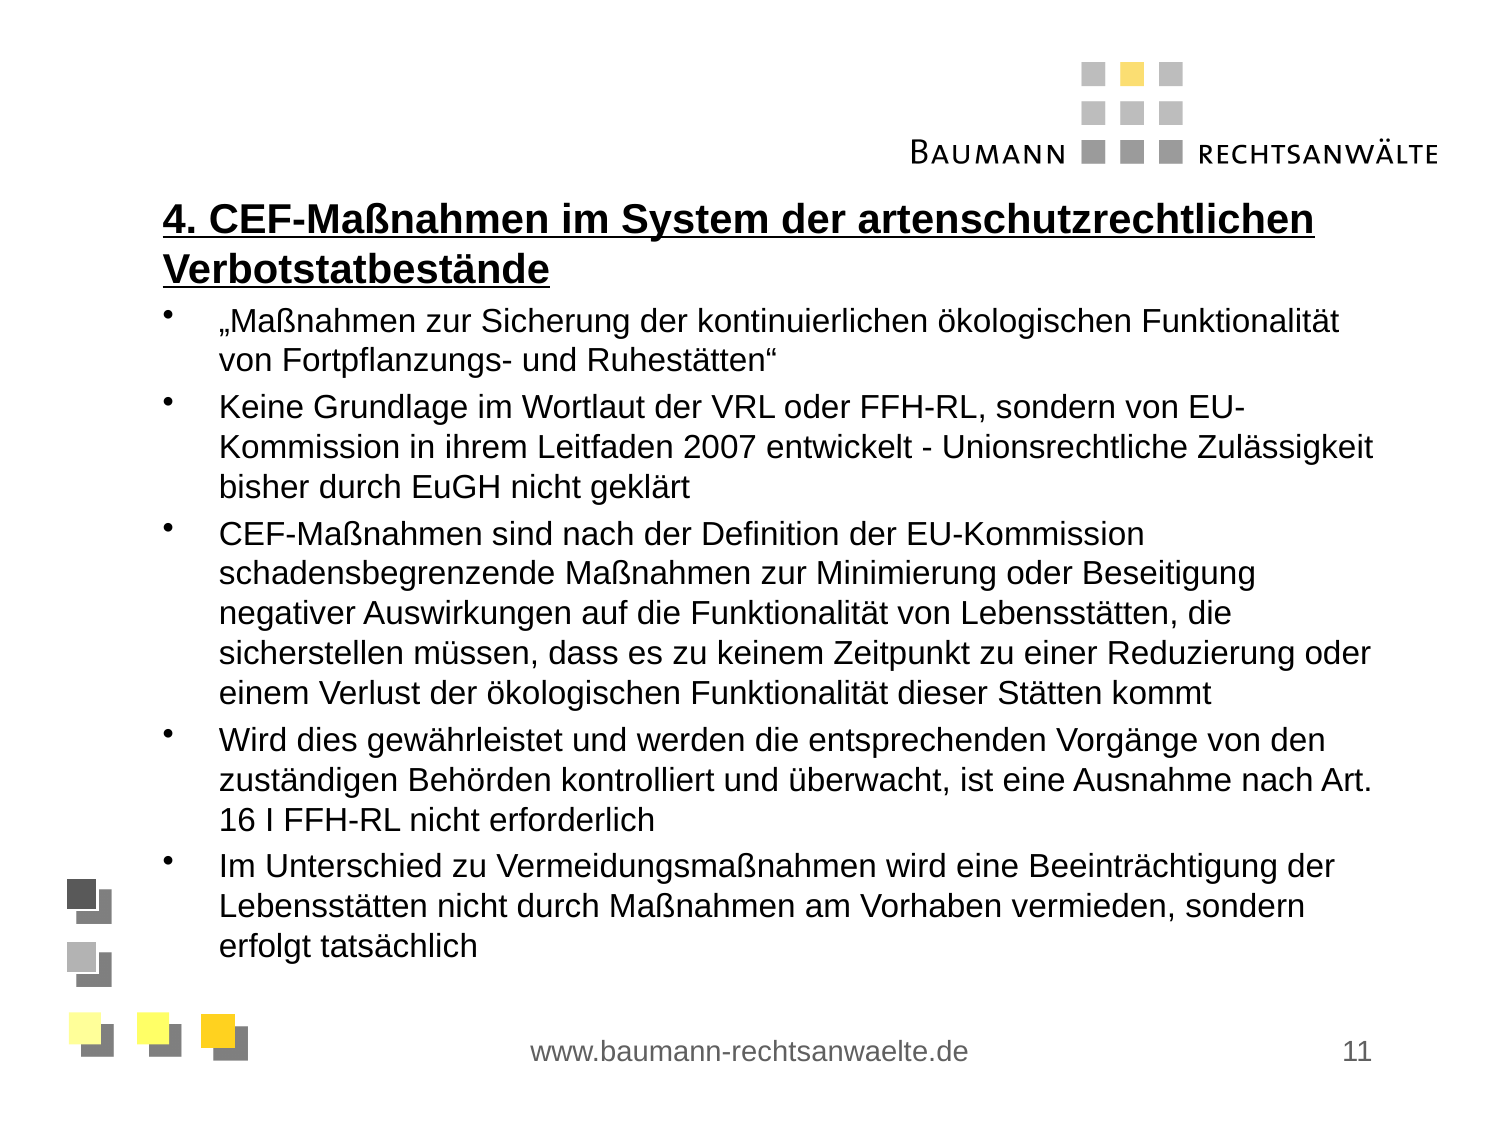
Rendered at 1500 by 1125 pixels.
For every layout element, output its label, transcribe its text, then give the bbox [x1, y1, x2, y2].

list 4. CEF-Maßnahmen im System der artenschutzrechtlichen Verbotstatbestände „Maßnahmen zur Sicherung der kontinuierlichen ökologischen Funktionalität von Fortpflanzungs- und Ruhestätten“ Keine Grundlage im Wortlaut der VRL oder FFH-RL, sondern von EU-Kommission in ihrem Leitfaden 2007 entwickelt - Unionsrechtliche Zulässigkeit bisher durch EuGH nicht geklärt CEF-Maßnahmen sind nach der Definition der EU-Kommission schadensbegrenzende Maßnahmen zur Minimierung oder Beseitigung negativer Auswirkungen auf die Funktionalität von Lebensstätten, die sicherstellen müssen, dass es zu keinem Zeitpunkt zu einer Reduzierung oder einem Verlust der ökologischen Funktionalität dieser Stätten kommt Wird dies gewährleistet und werden die entsprechenden Vorgänge von den zuständigen Behörden kontrolliert und überwacht, ist eine Ausnahme nach Art. 16 I FFH-RL nicht erforderlich Im Unterschied zu Vermeidungsmaßnahmen wird eine Beeinträchtigung der Lebensstätten nicht durch Maßnahmen am Vorhaben vermieden, sondern erfolgt tatsächlich [147, 184, 1398, 965]
slide_number 11 [1074, 1025, 1388, 1100]
picture [912, 62, 1437, 164]
footer www.baumann-rechtsanwaelte.de [512, 1025, 988, 1100]
